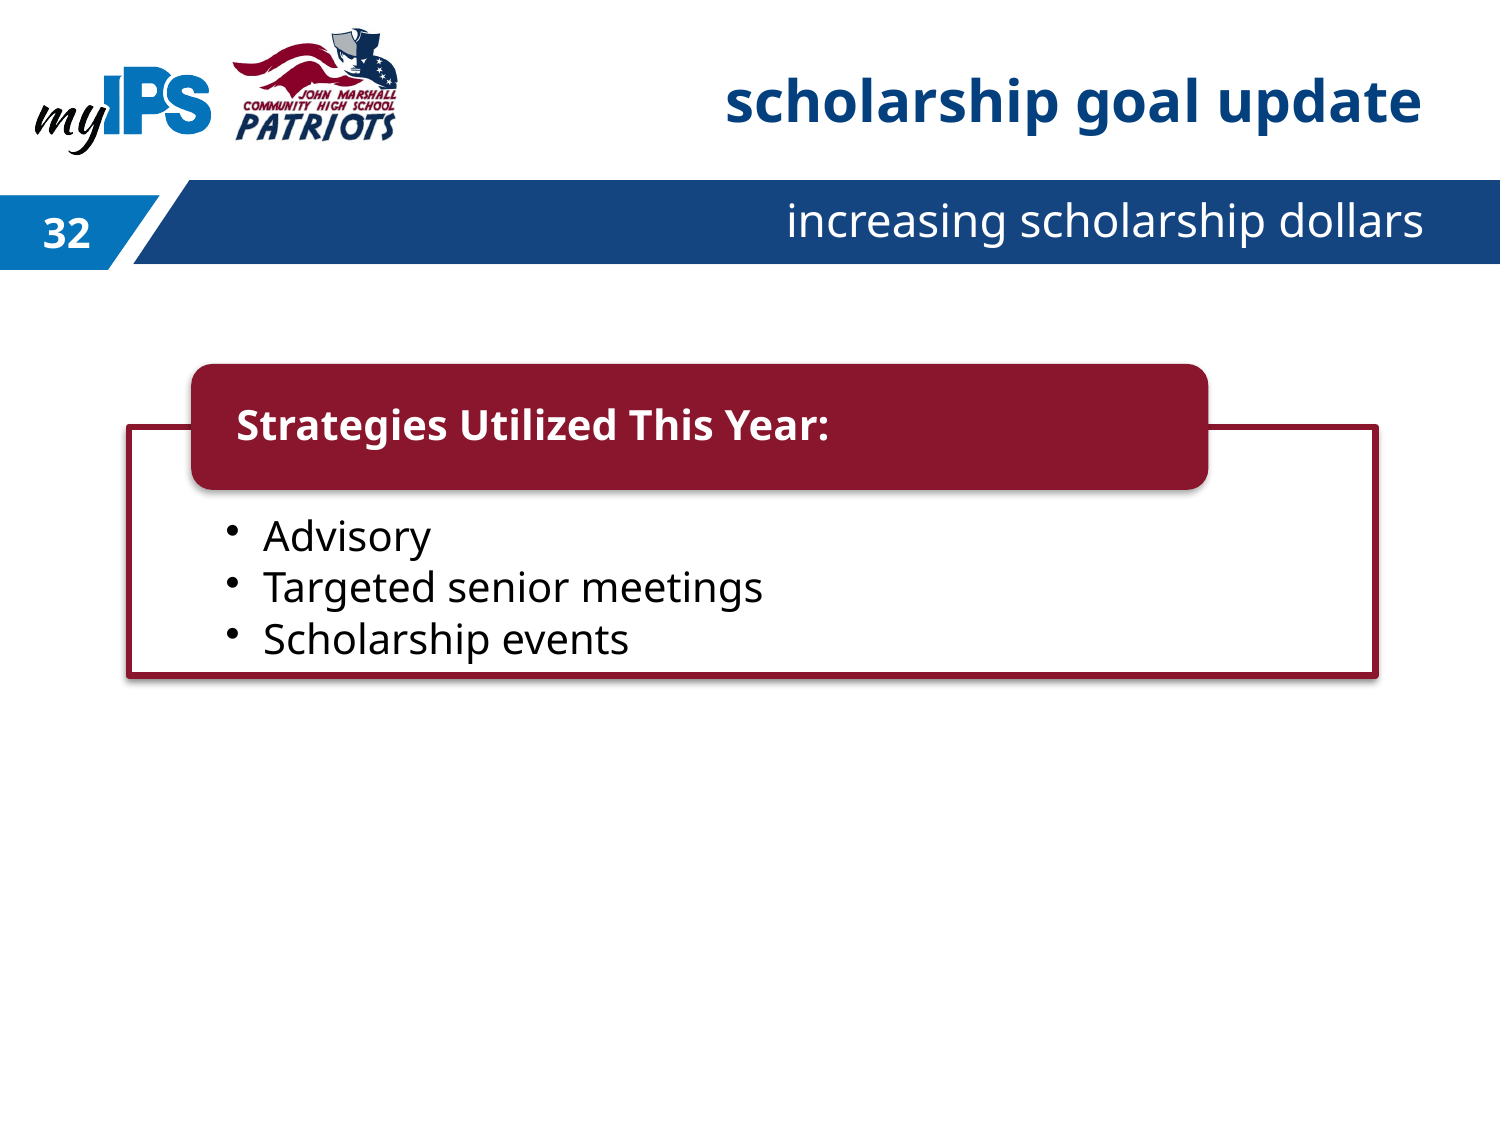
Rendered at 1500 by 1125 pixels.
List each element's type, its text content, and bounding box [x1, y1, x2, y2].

picture [28, 63, 220, 161]
title scholarship goal update [405, 55, 1438, 143]
list increasing scholarship dollars [344, 188, 1440, 249]
picture [0, 180, 1500, 270]
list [128, 359, 1376, 680]
picture [229, 26, 400, 144]
slide_number 32 [28, 199, 116, 255]
